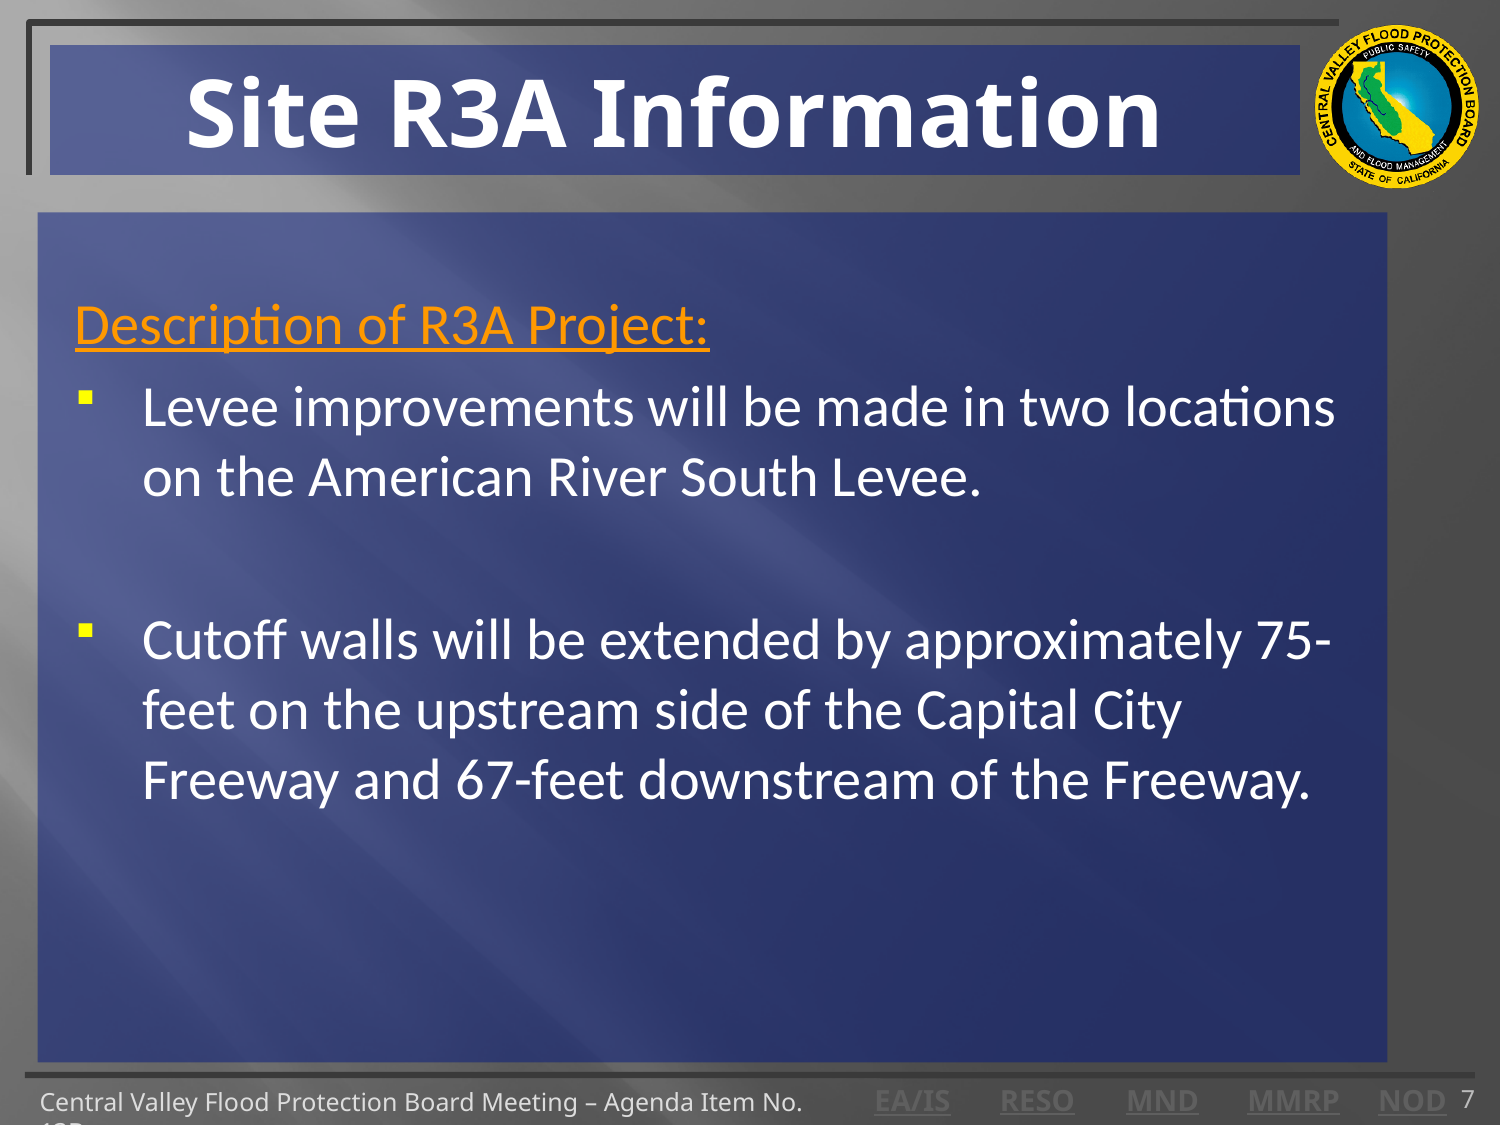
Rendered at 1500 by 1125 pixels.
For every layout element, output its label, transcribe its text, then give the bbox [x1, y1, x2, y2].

slide_number 7 [1400, 1074, 1475, 1125]
picture [1312, 24, 1481, 192]
list Description of R3A Project: Levee improvements will be made in two locations on the American River South Levee. Cutoff walls will be extended by approximately 75-feet on the upstream side of the Capital City Freeway and 67-feet downstream of the Freeway. [37, 212, 1388, 1063]
title Site R3A Information [50, 45, 1300, 175]
